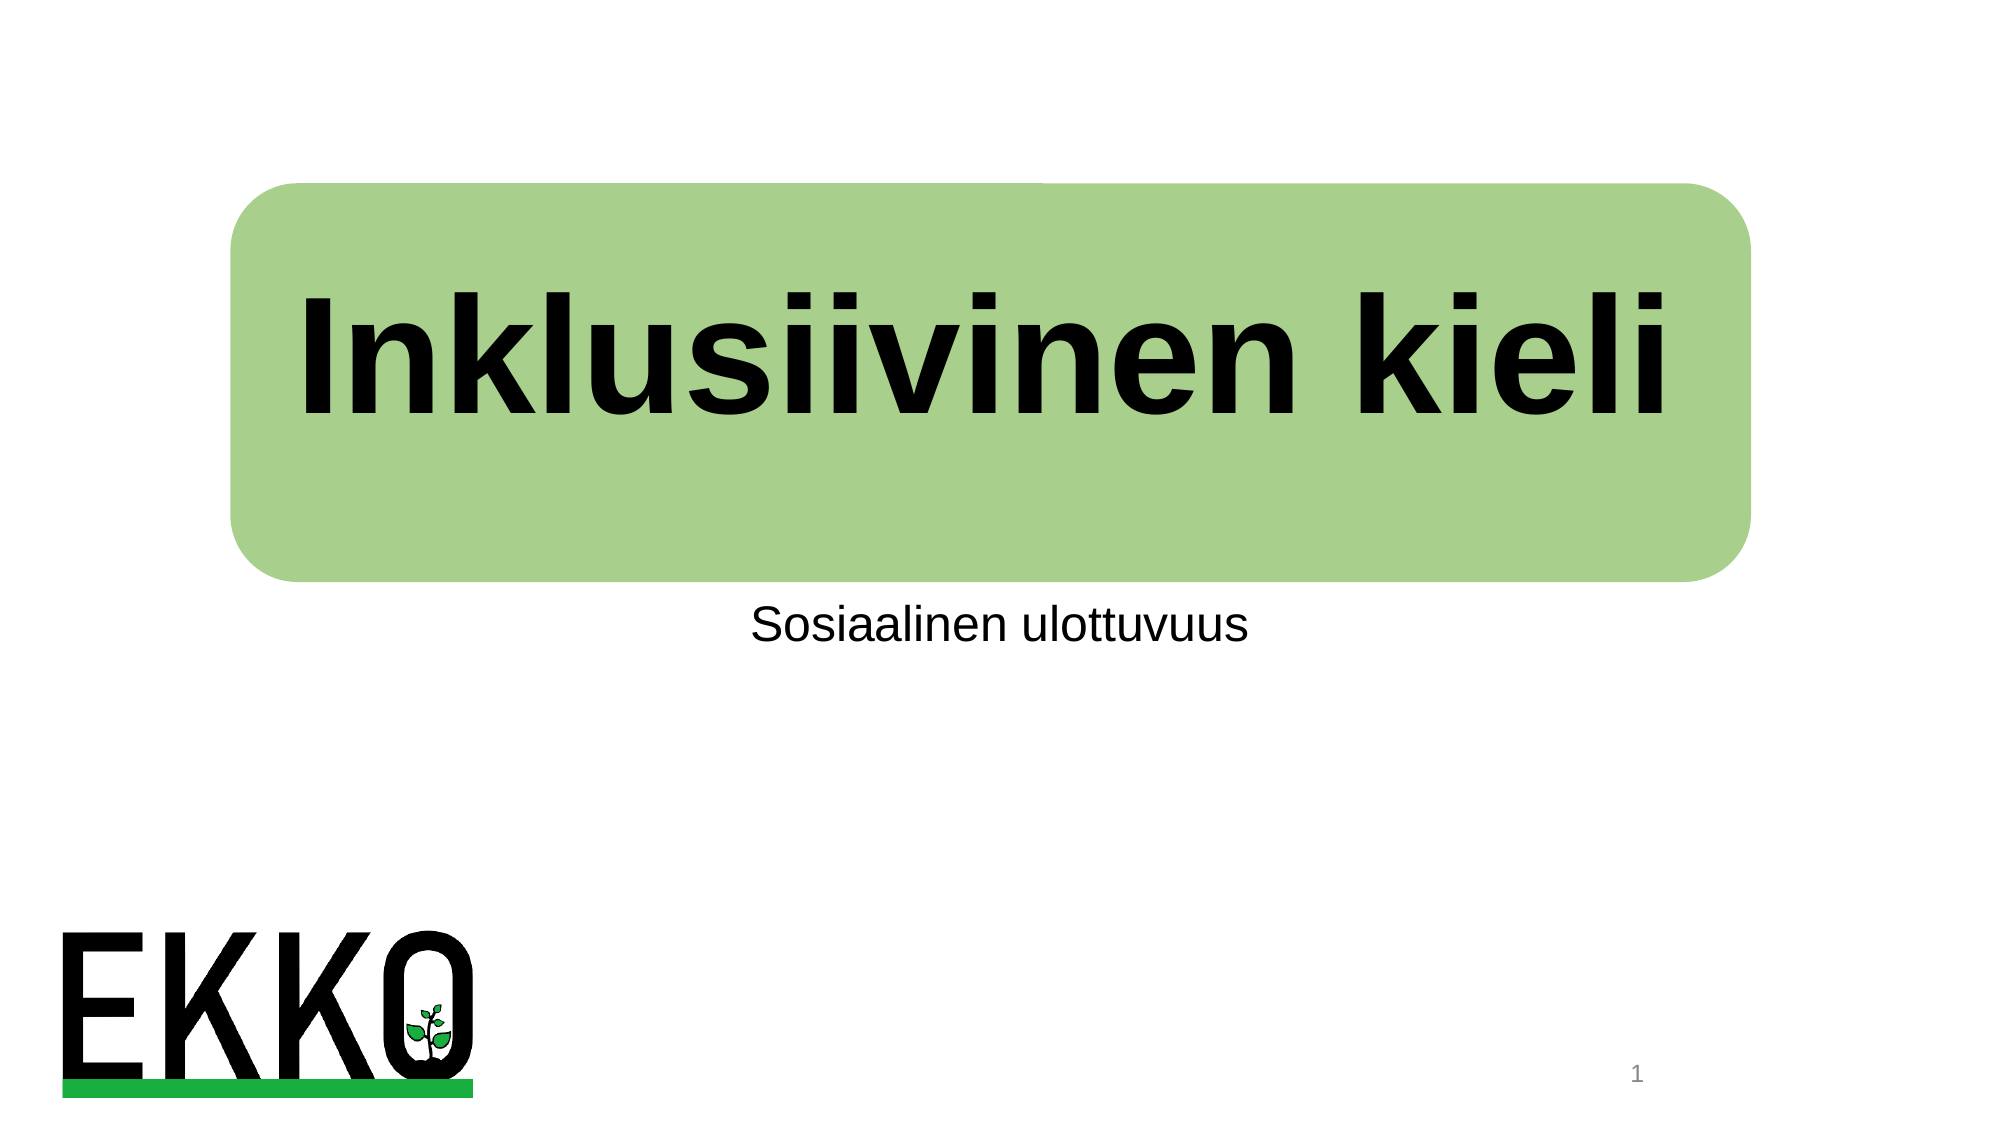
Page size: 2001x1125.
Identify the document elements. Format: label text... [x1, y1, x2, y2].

slide_number ‹#› [1412, 1042, 1863, 1103]
title Inklusiivinen kieli [275, 251, 1696, 469]
picture [50, 925, 483, 1101]
subtitle Sosiaalinen ulottuvuus [249, 590, 1750, 863]
